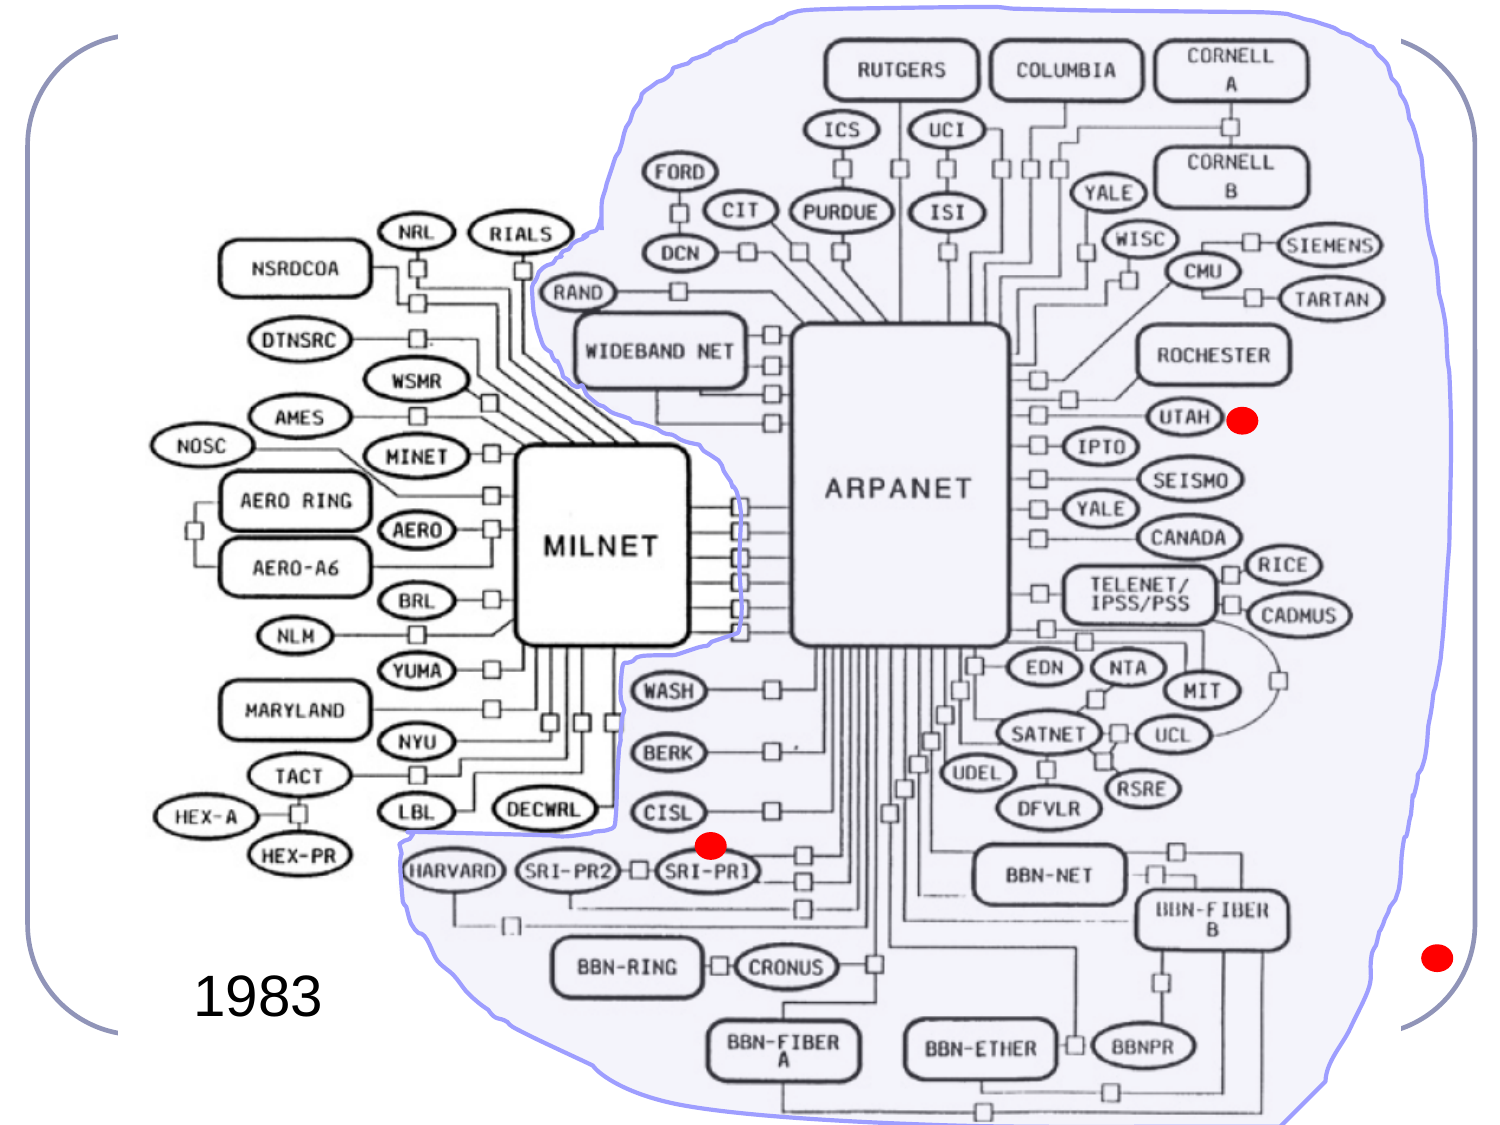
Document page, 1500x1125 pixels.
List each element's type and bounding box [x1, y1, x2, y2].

picture [117, 0, 1401, 1125]
text_box [1406, 98, 1454, 840]
text_box [1421, 944, 1454, 973]
